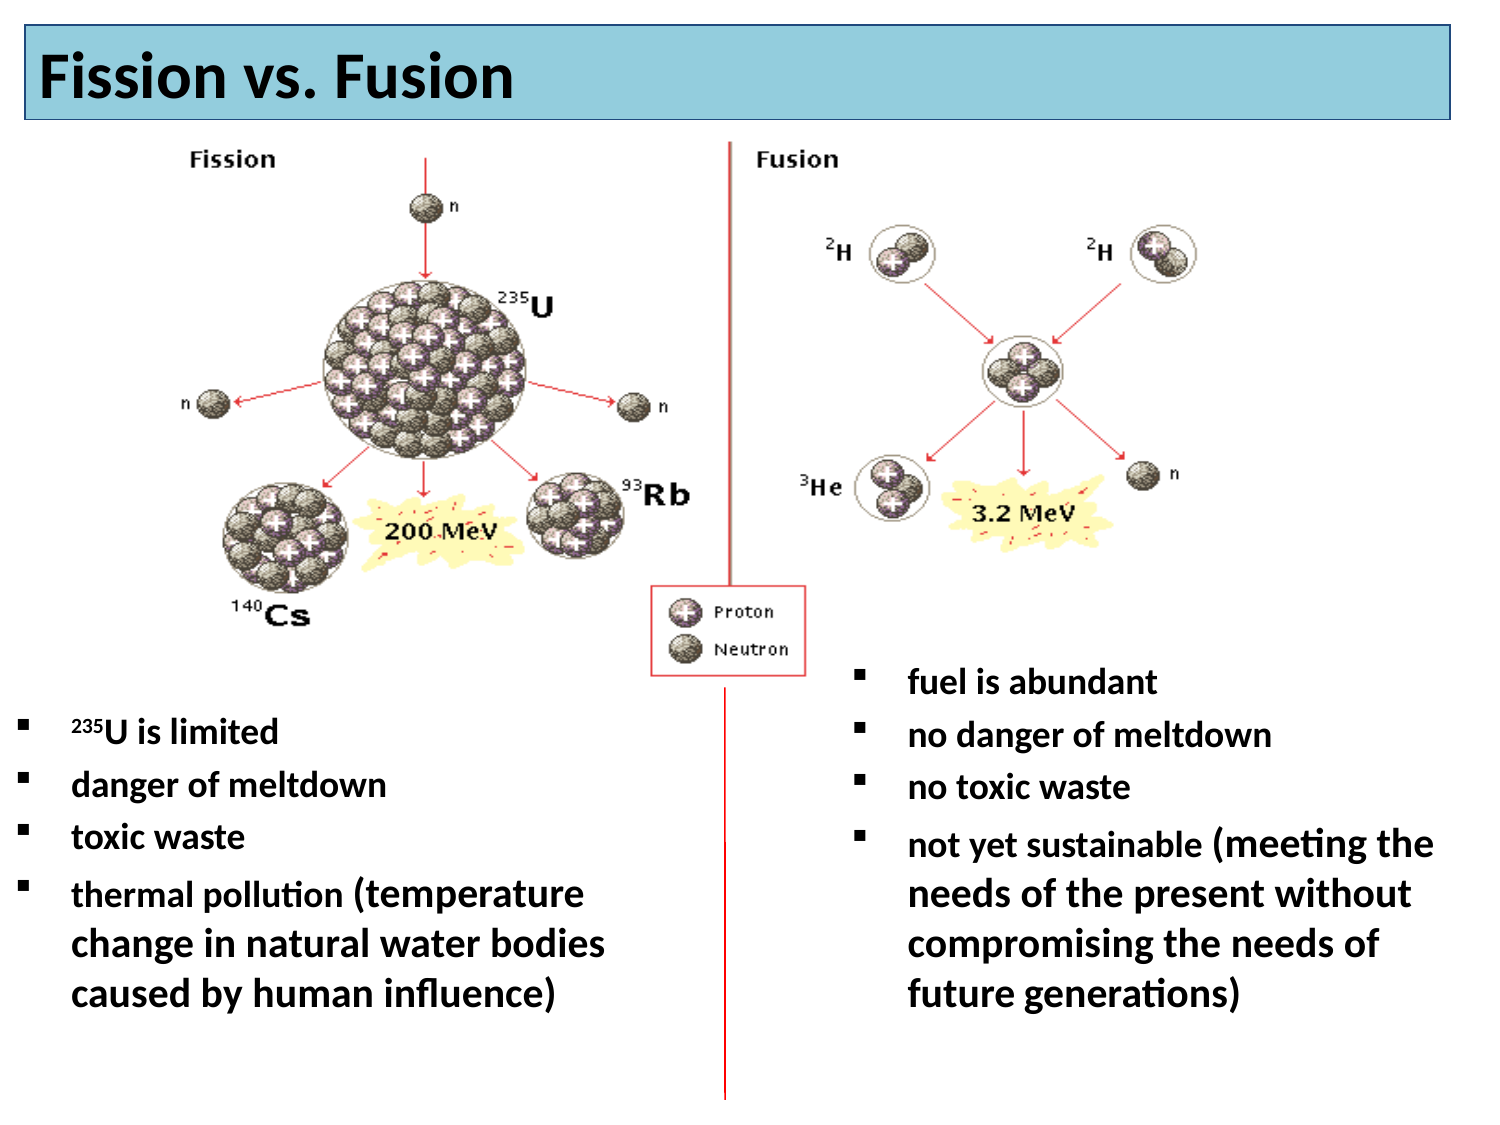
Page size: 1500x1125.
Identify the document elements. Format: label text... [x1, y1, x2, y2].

text_box Fission vs. Fusion [24, 24, 1450, 120]
text_box fuel is abundant no danger of meltdown no toxic waste not yet sustainable (meeting the needs of the present without compromising the needs of future generations) [836, 649, 1500, 963]
picture [162, 137, 1288, 685]
text_box 235U is limited danger of meltdown toxic waste thermal pollution (temperature change in natural water bodies caused by human influence) [0, 699, 713, 1008]
